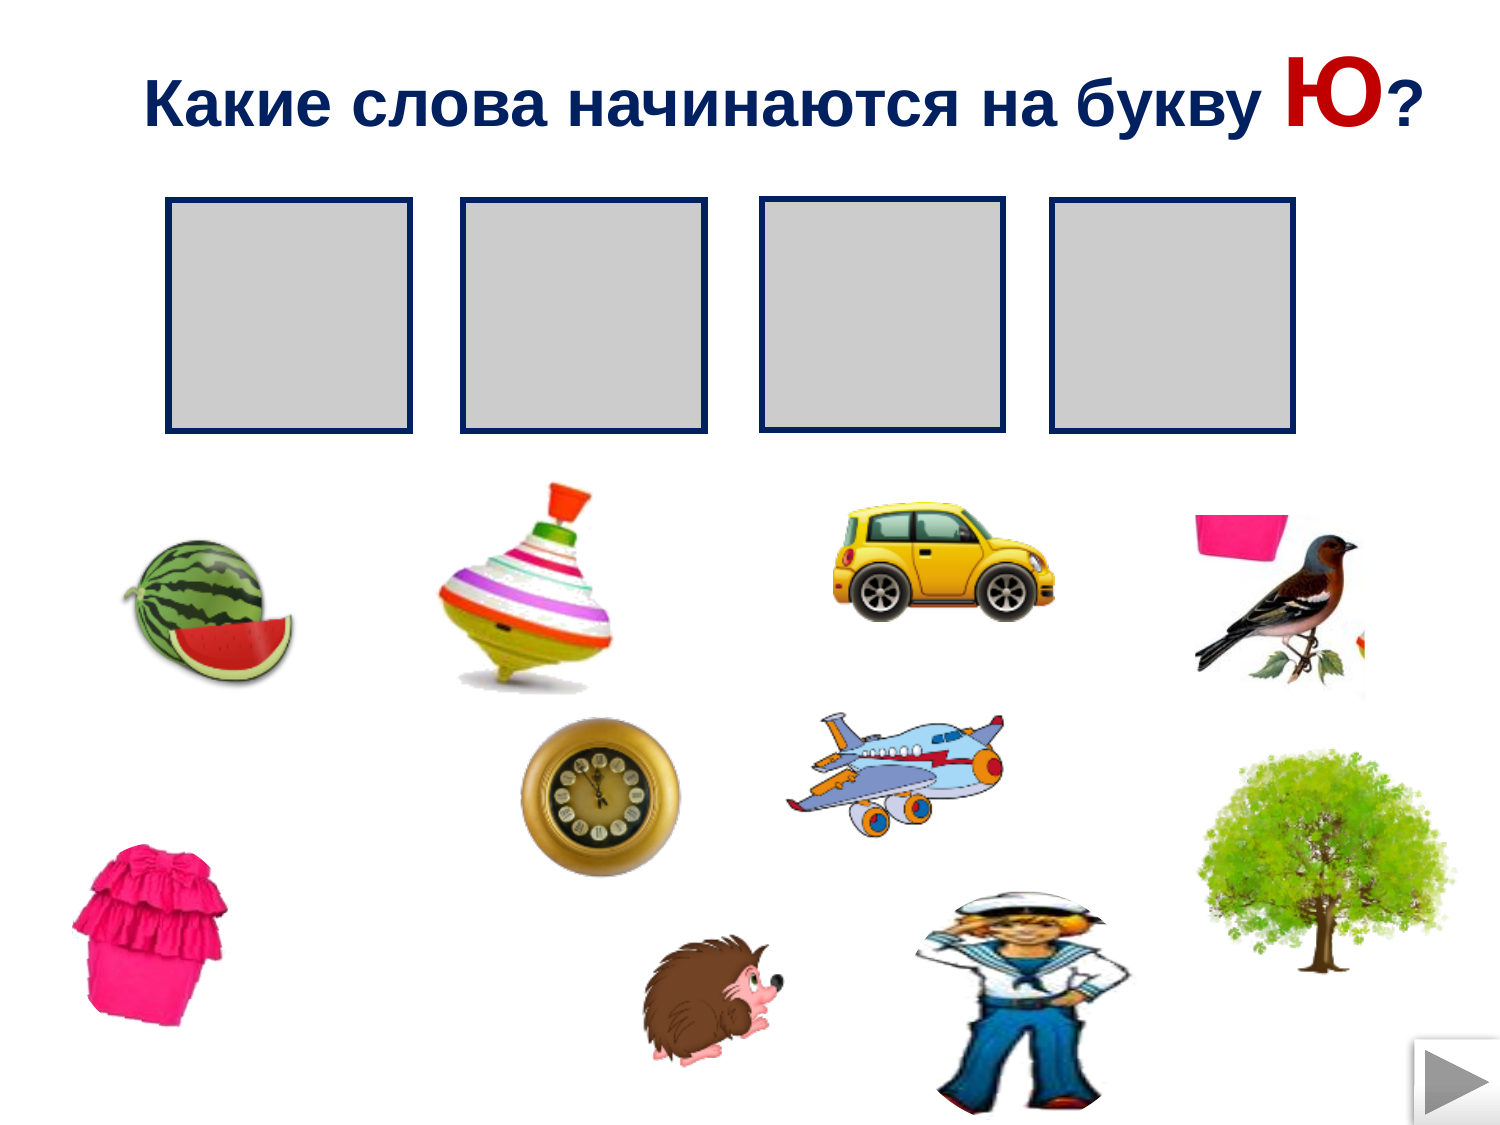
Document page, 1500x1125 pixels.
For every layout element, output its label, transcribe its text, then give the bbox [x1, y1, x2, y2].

picture [833, 502, 1055, 622]
text_box [1414, 1039, 1500, 1125]
text_box [1051, 199, 1294, 432]
text_box [462, 199, 705, 432]
picture [641, 929, 785, 1072]
picture [430, 480, 633, 709]
text_box [761, 198, 1004, 431]
picture [902, 890, 1142, 1125]
picture [1194, 745, 1458, 975]
picture [1195, 515, 1365, 715]
picture [515, 710, 686, 883]
picture [784, 711, 1007, 839]
picture [117, 533, 298, 694]
text_box [167, 199, 411, 432]
picture [71, 842, 236, 1035]
text_box Какие слова начинаются на букву Ю? [128, 19, 1441, 154]
